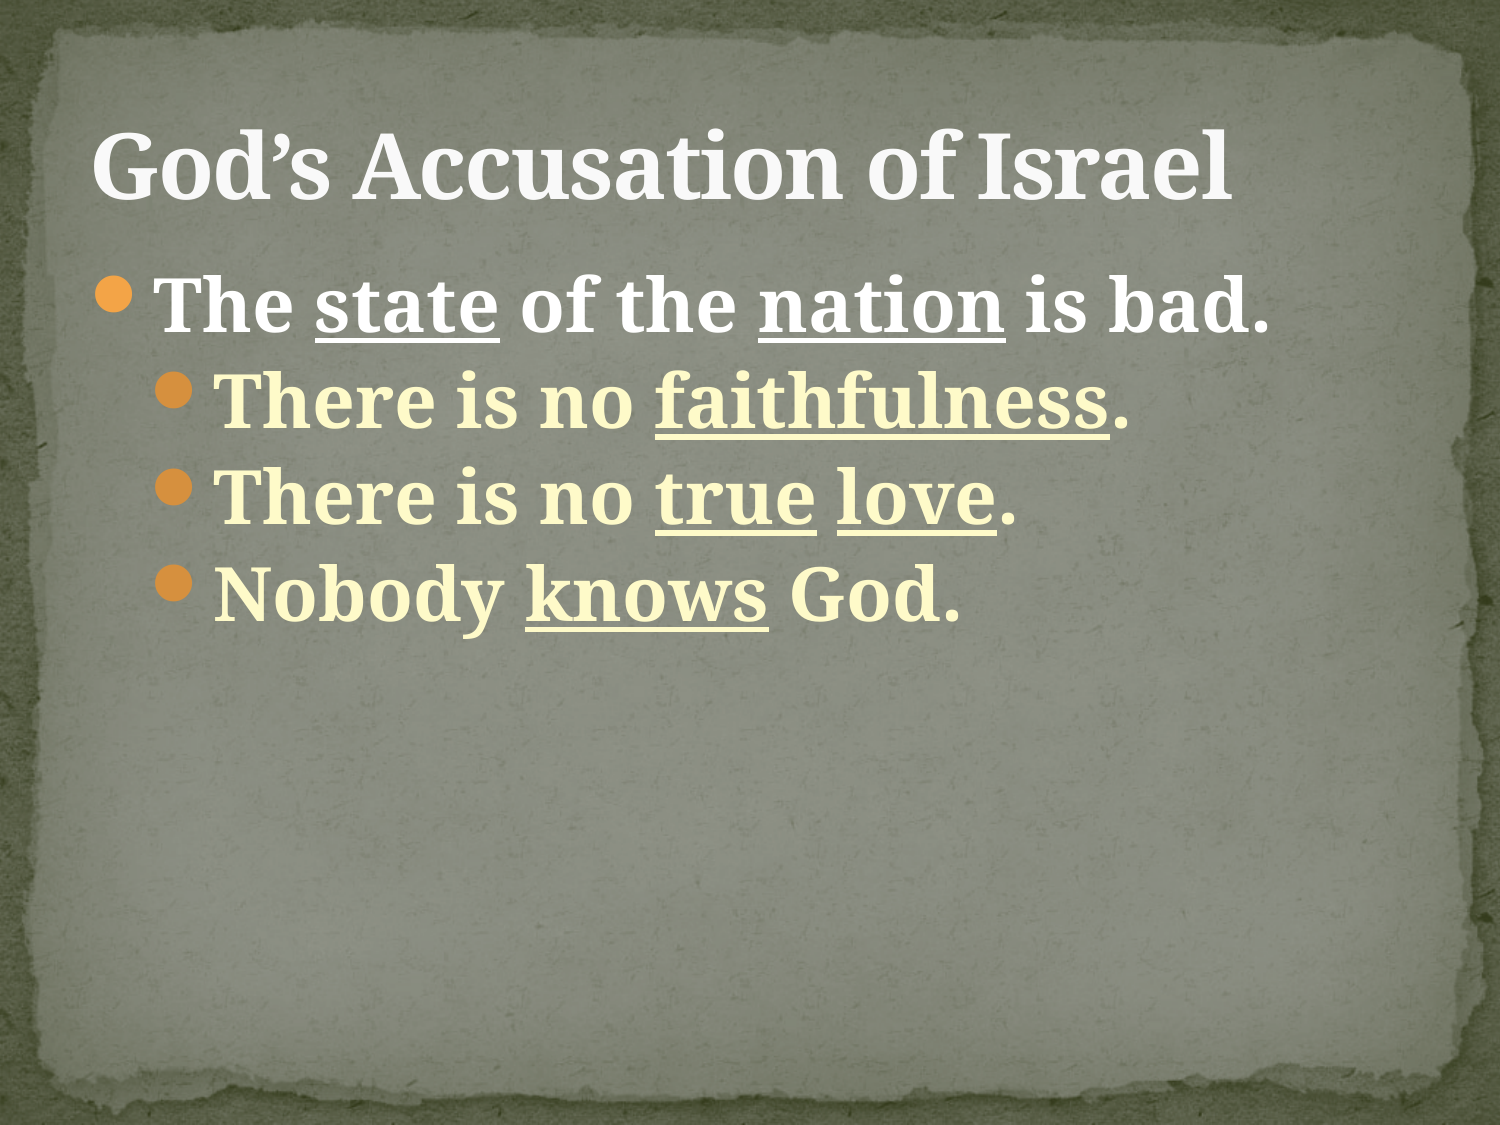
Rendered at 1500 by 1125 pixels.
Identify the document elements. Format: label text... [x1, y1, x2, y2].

list The state of the nation is bad. There is no faithfulness. There is no true love. Nobody knows God. [75, 249, 1425, 1000]
title God’s Accusation of Israel [74, 24, 1425, 225]
